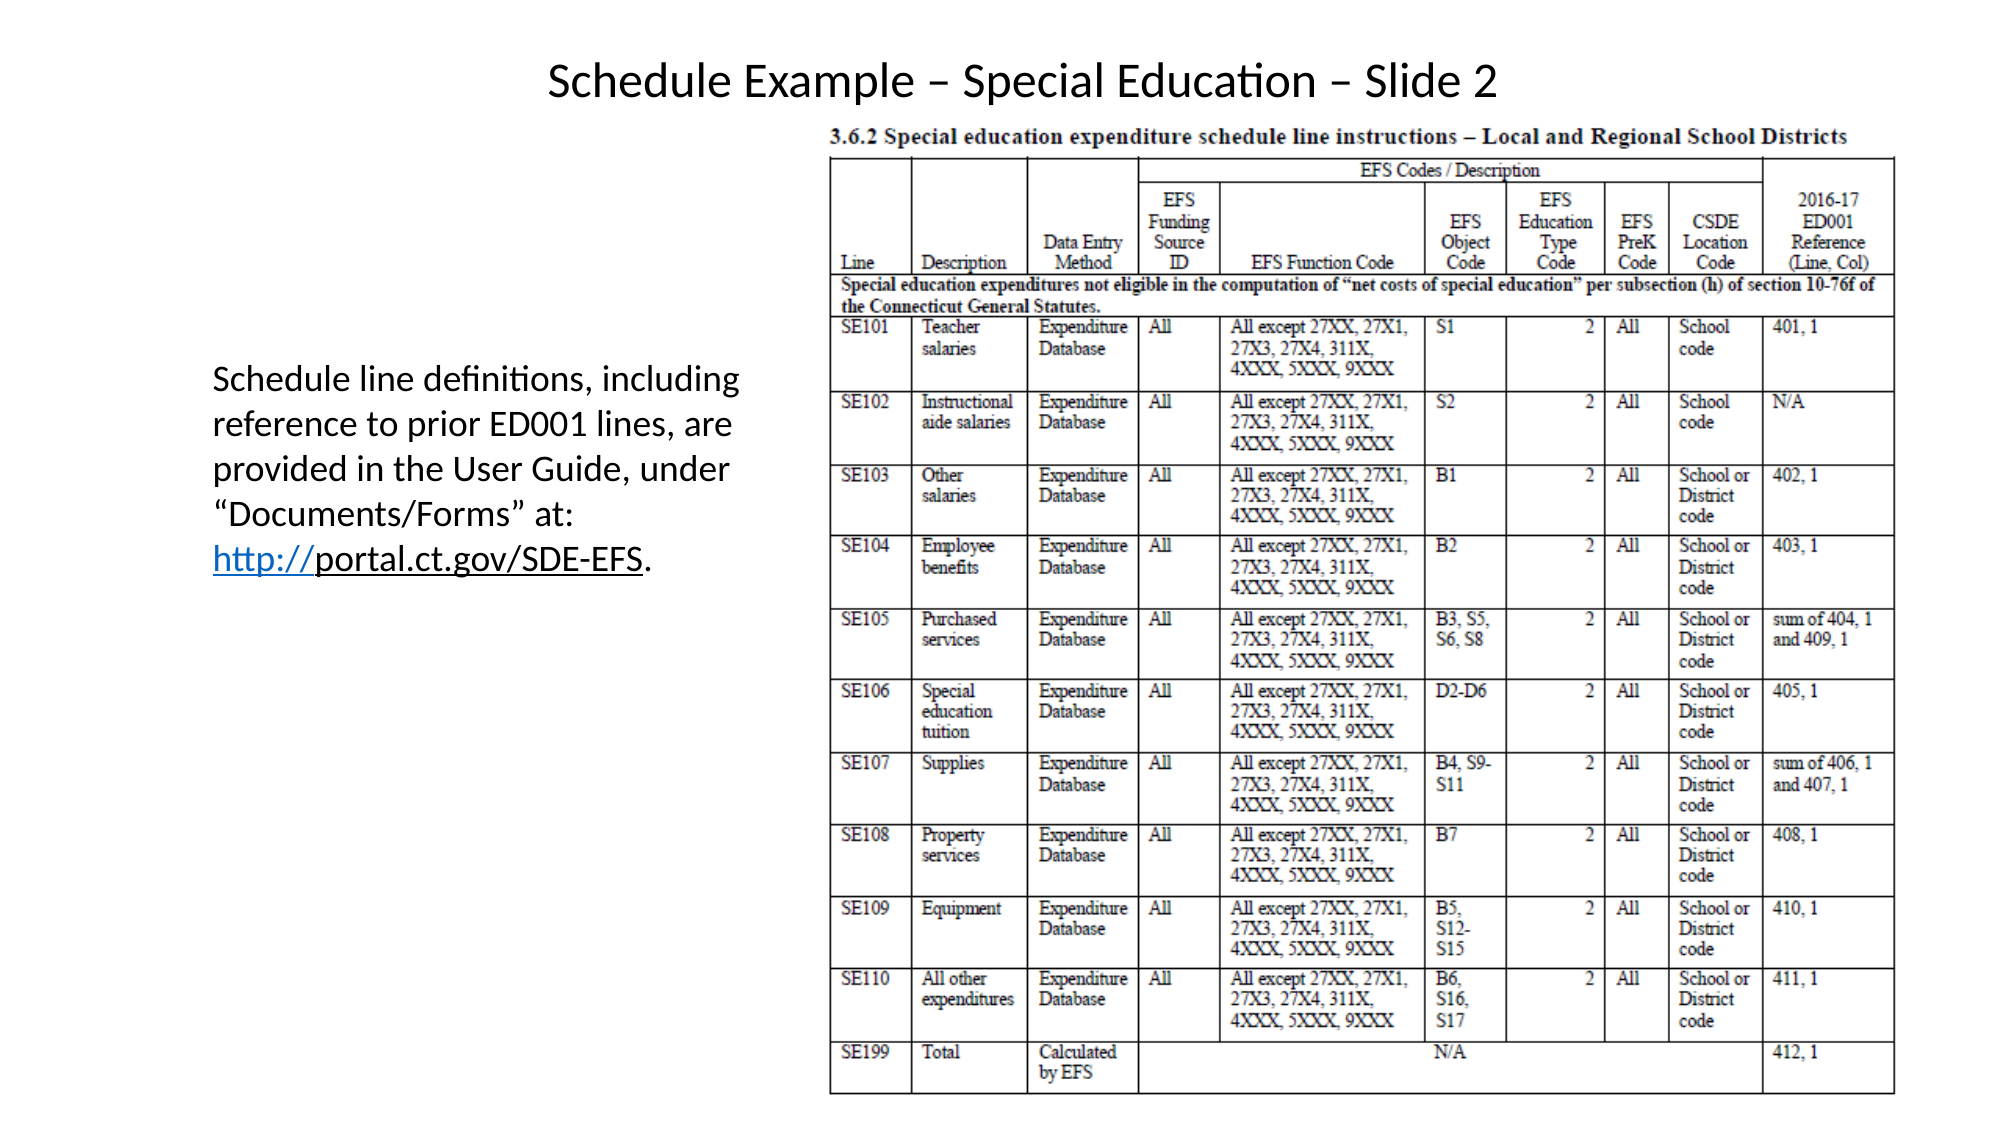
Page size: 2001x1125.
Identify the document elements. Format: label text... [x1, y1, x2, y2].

text_box Schedule Example – Special Education – Slide 2 [514, 40, 1533, 116]
picture [822, 116, 1900, 1104]
text_box Schedule line definitions, including reference to prior ED001 lines, are provided in the User Guide, under “Documents/Forms” at: http://portal.ct.gov/SDE-EFS. [197, 346, 798, 632]
